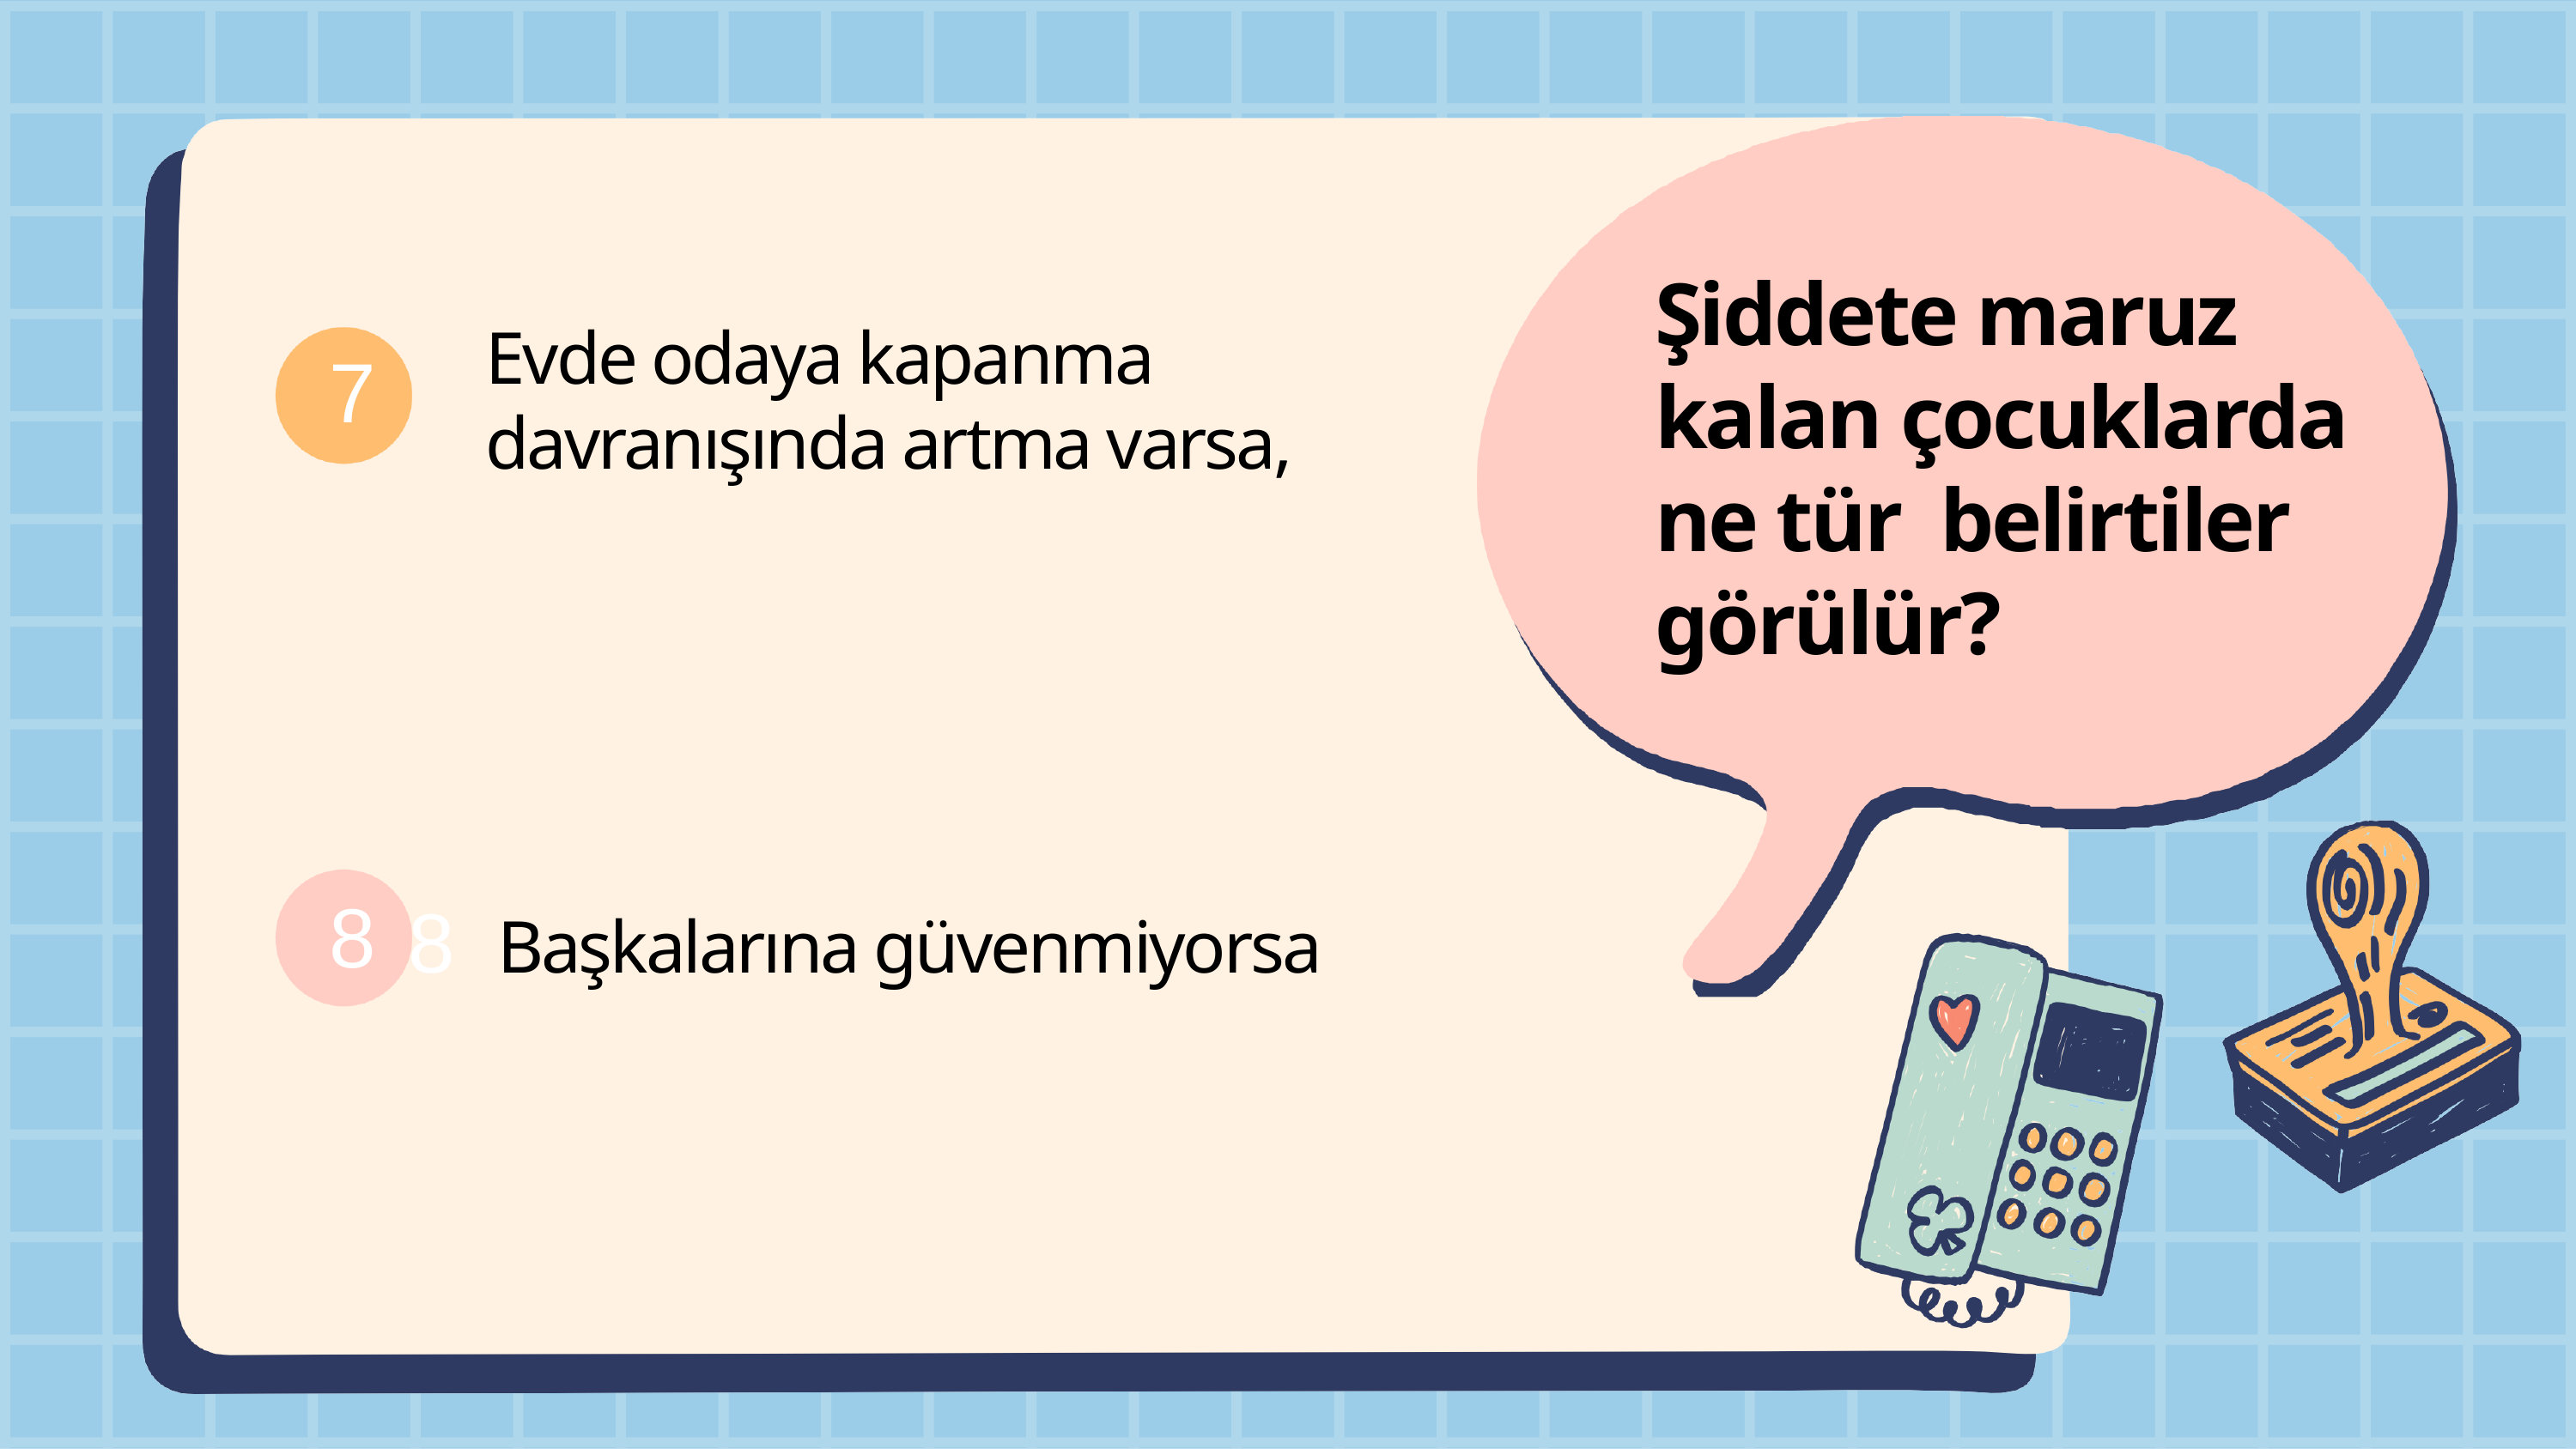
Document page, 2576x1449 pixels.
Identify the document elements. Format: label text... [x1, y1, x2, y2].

text_box Şiddete maruz kalan çocuklarda ne tür belirtiler görülür? [1653, 258, 2378, 803]
text_box 8 Başkalarına güvenmiyorsa [406, 887, 1332, 990]
text_box [142, 116, 2522, 1394]
text_box 8 [327, 882, 368, 985]
title Evde odaya kapanma davranışında artma varsa, [483, 310, 1333, 570]
text_box 7 [327, 336, 368, 440]
